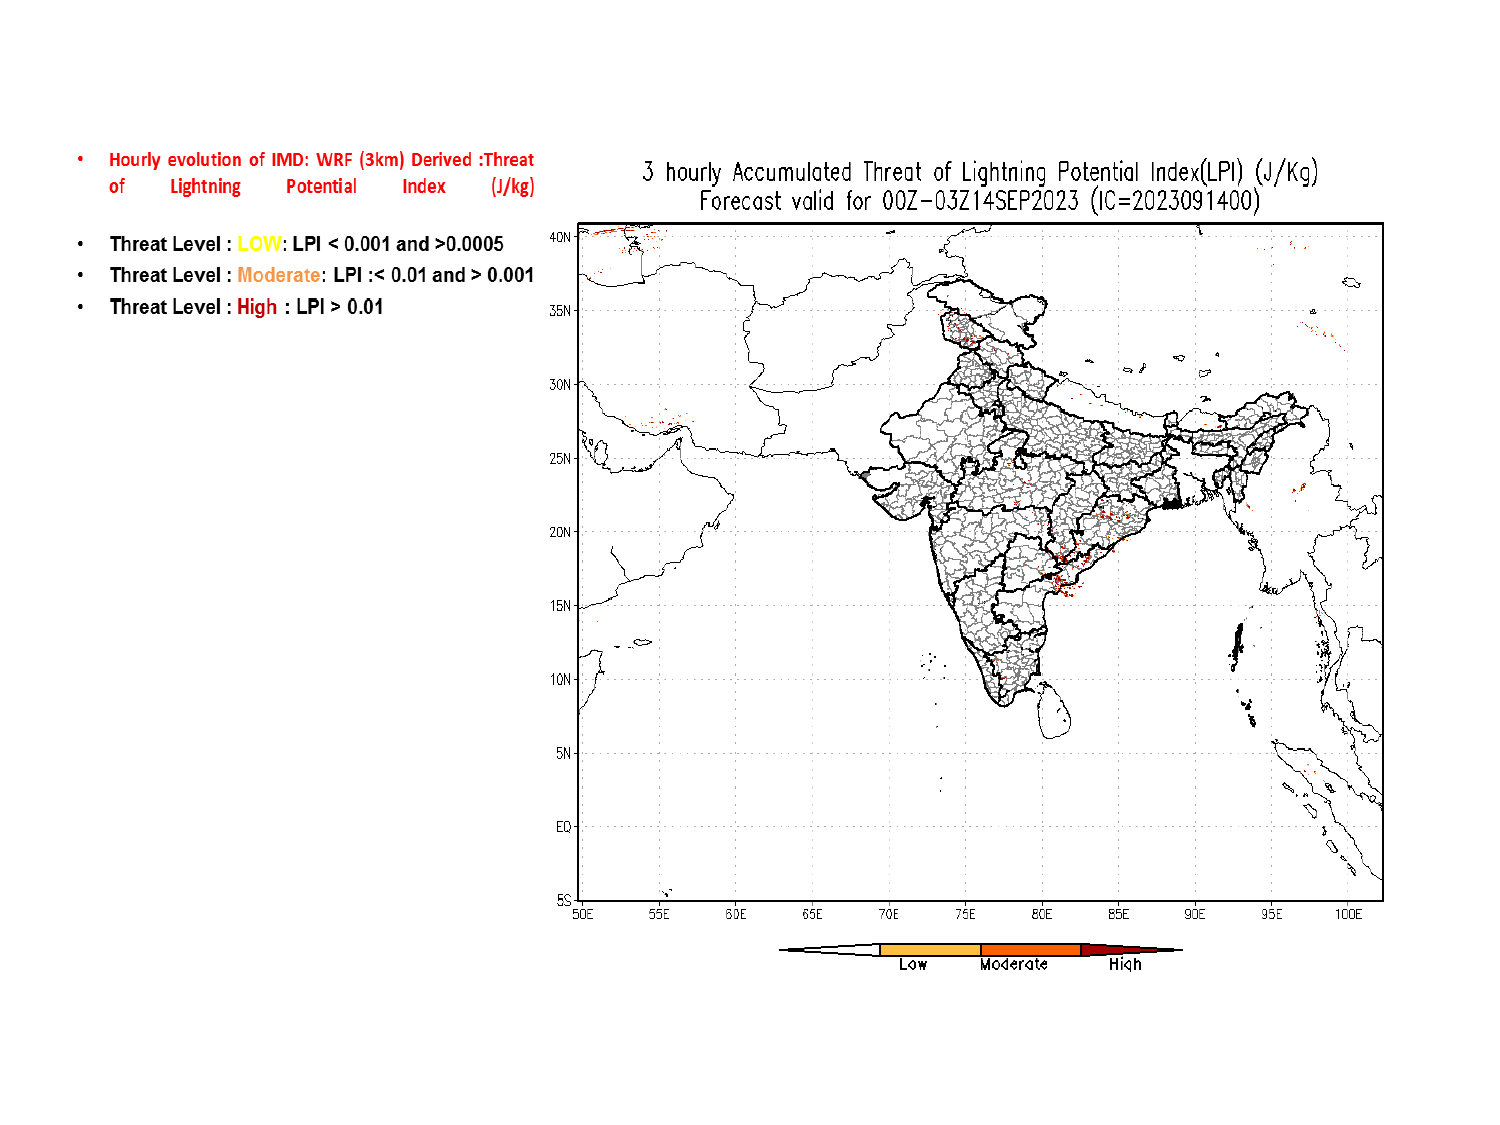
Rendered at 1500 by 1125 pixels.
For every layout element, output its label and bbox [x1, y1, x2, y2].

picture [74, 149, 1426, 976]
